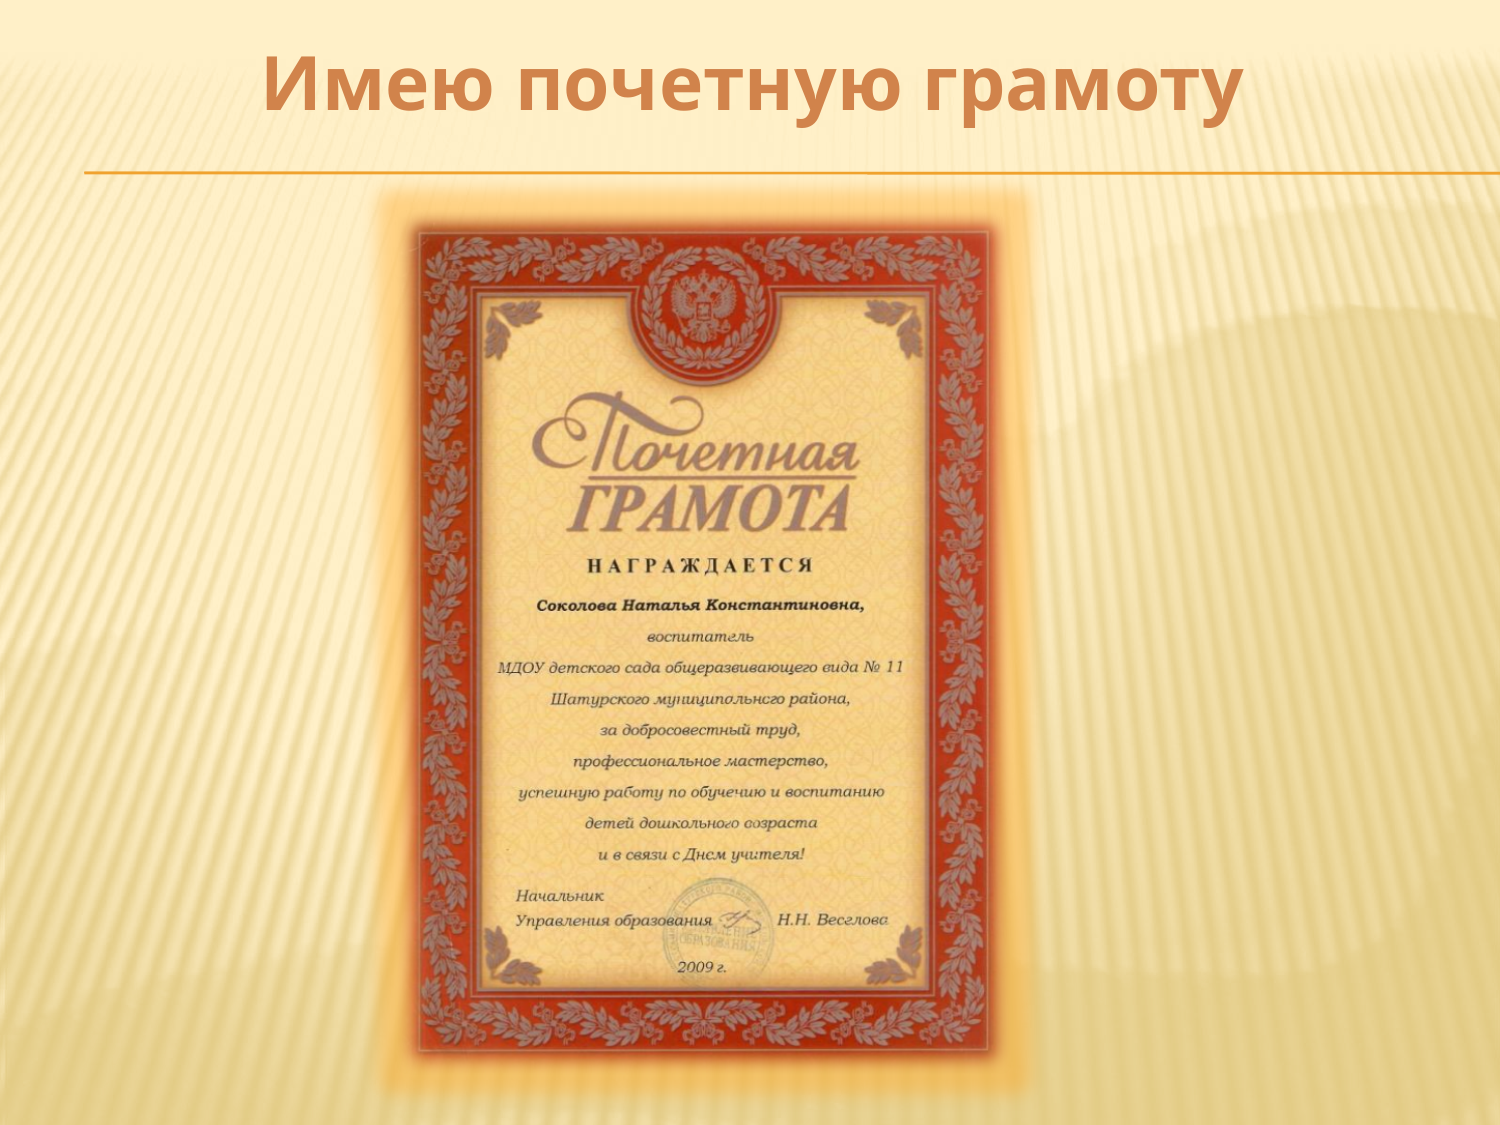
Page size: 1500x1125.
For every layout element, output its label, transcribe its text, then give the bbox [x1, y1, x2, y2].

picture [395, 207, 1014, 1077]
title Имею почетную грамоту [50, 0, 1475, 161]
